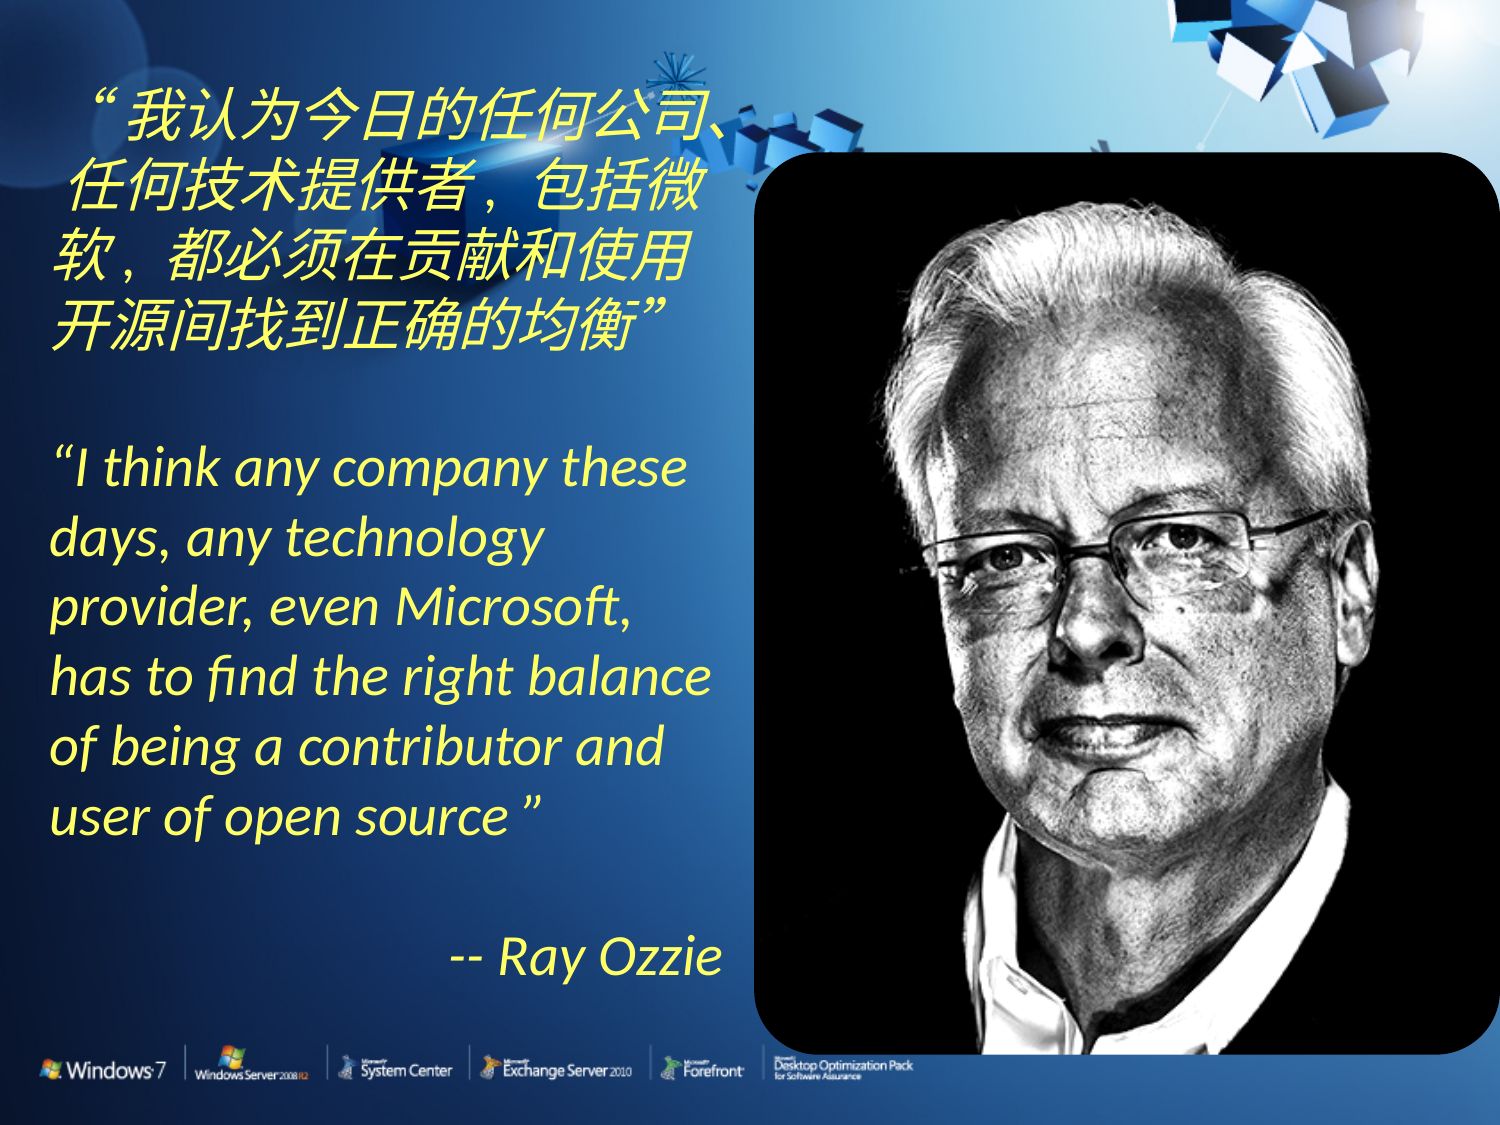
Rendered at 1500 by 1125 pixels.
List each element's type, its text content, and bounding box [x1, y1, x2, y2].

text_box “我认为今日的任何公司、 任何技术提供者, 包括微软, 都必须在贡献和使用开源间找到正确的均衡” “I think any company these days, any technology provider, even Microsoft, has to find the right balance of being a contributor and user of open source ” -- Ray Ozzie [35, 70, 739, 995]
picture [0, 0, 1500, 1125]
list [753, 151, 1500, 1056]
